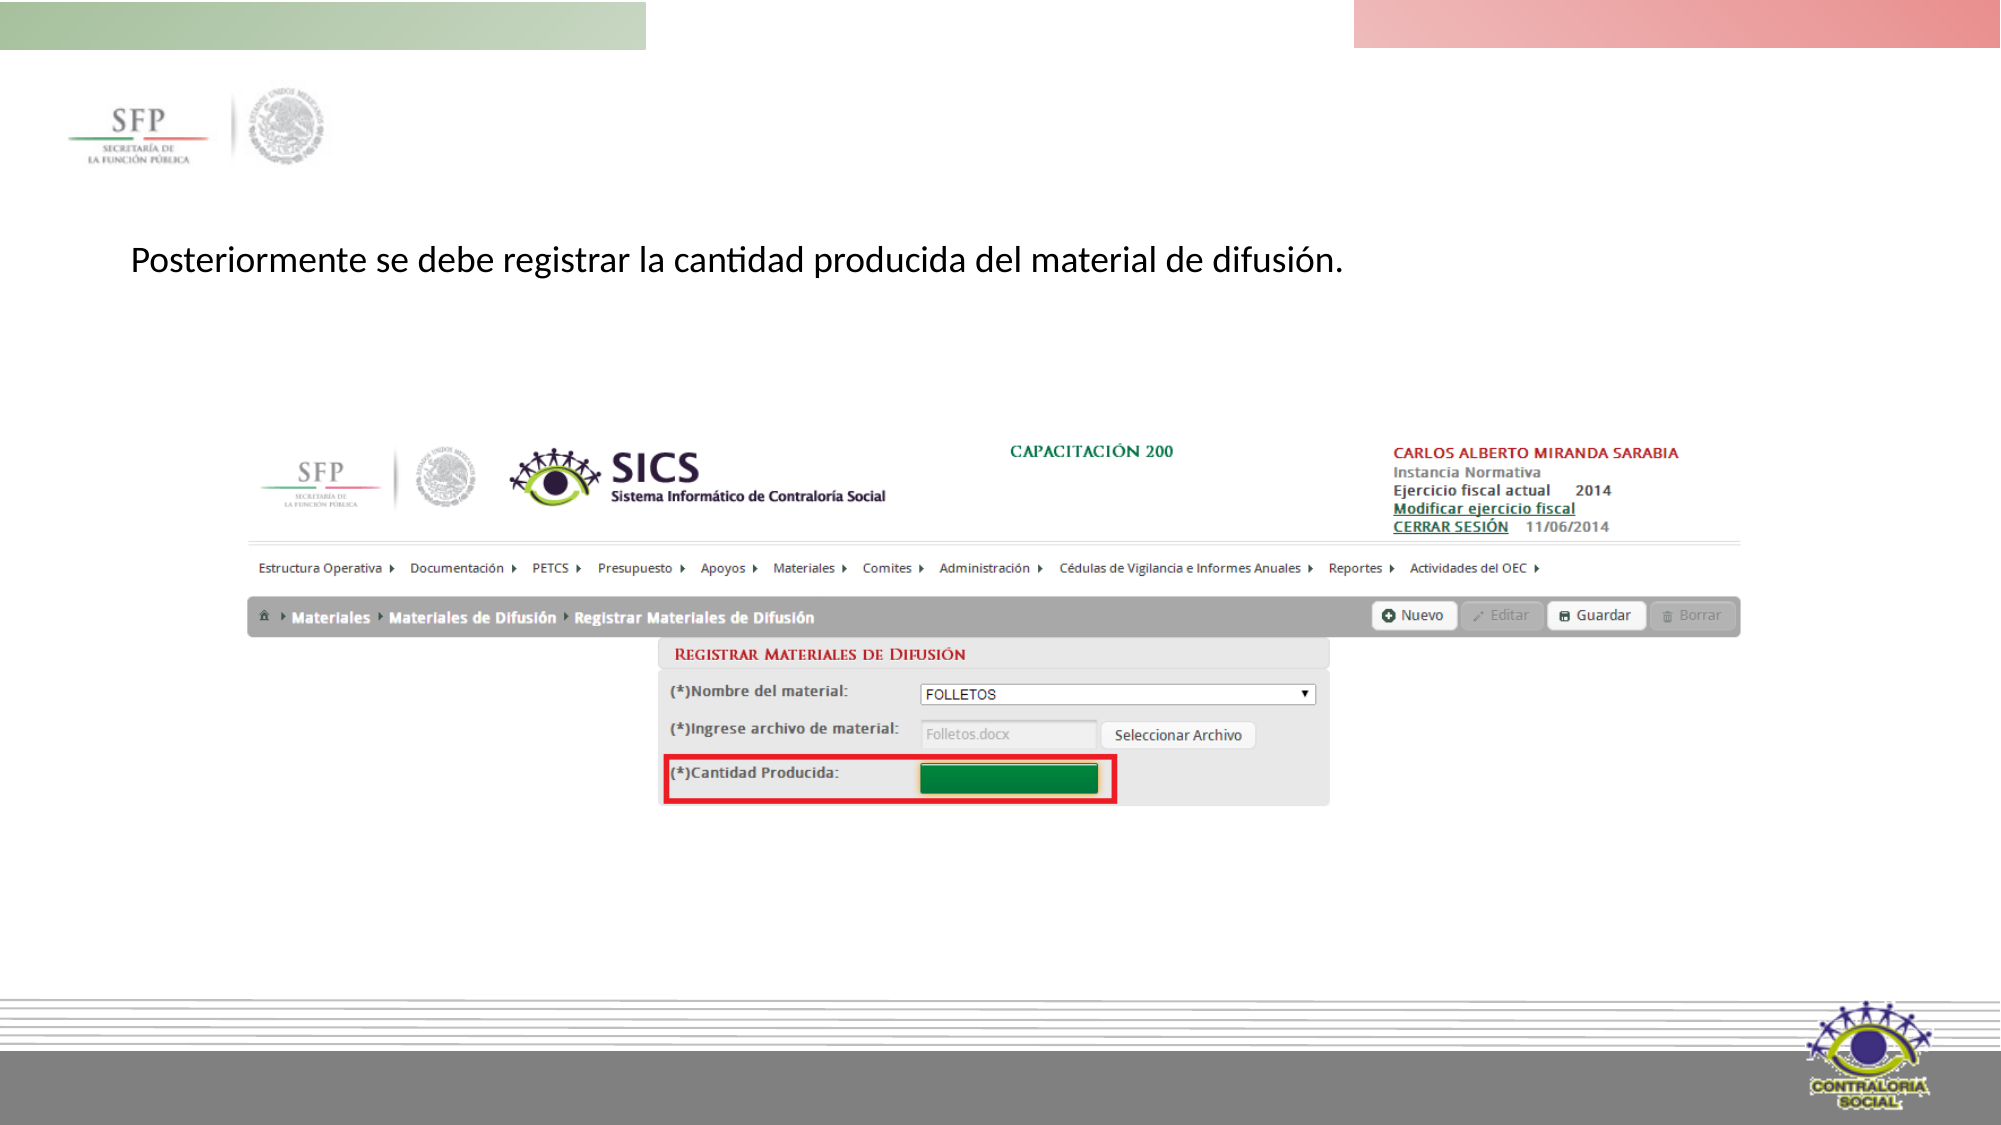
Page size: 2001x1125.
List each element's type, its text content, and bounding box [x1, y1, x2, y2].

picture [56, 79, 338, 174]
picture [1805, 999, 1934, 1112]
picture [244, 431, 1761, 847]
text_box Posteriormente se debe registrar la cantidad producida del material de difusión. [116, 227, 1734, 287]
